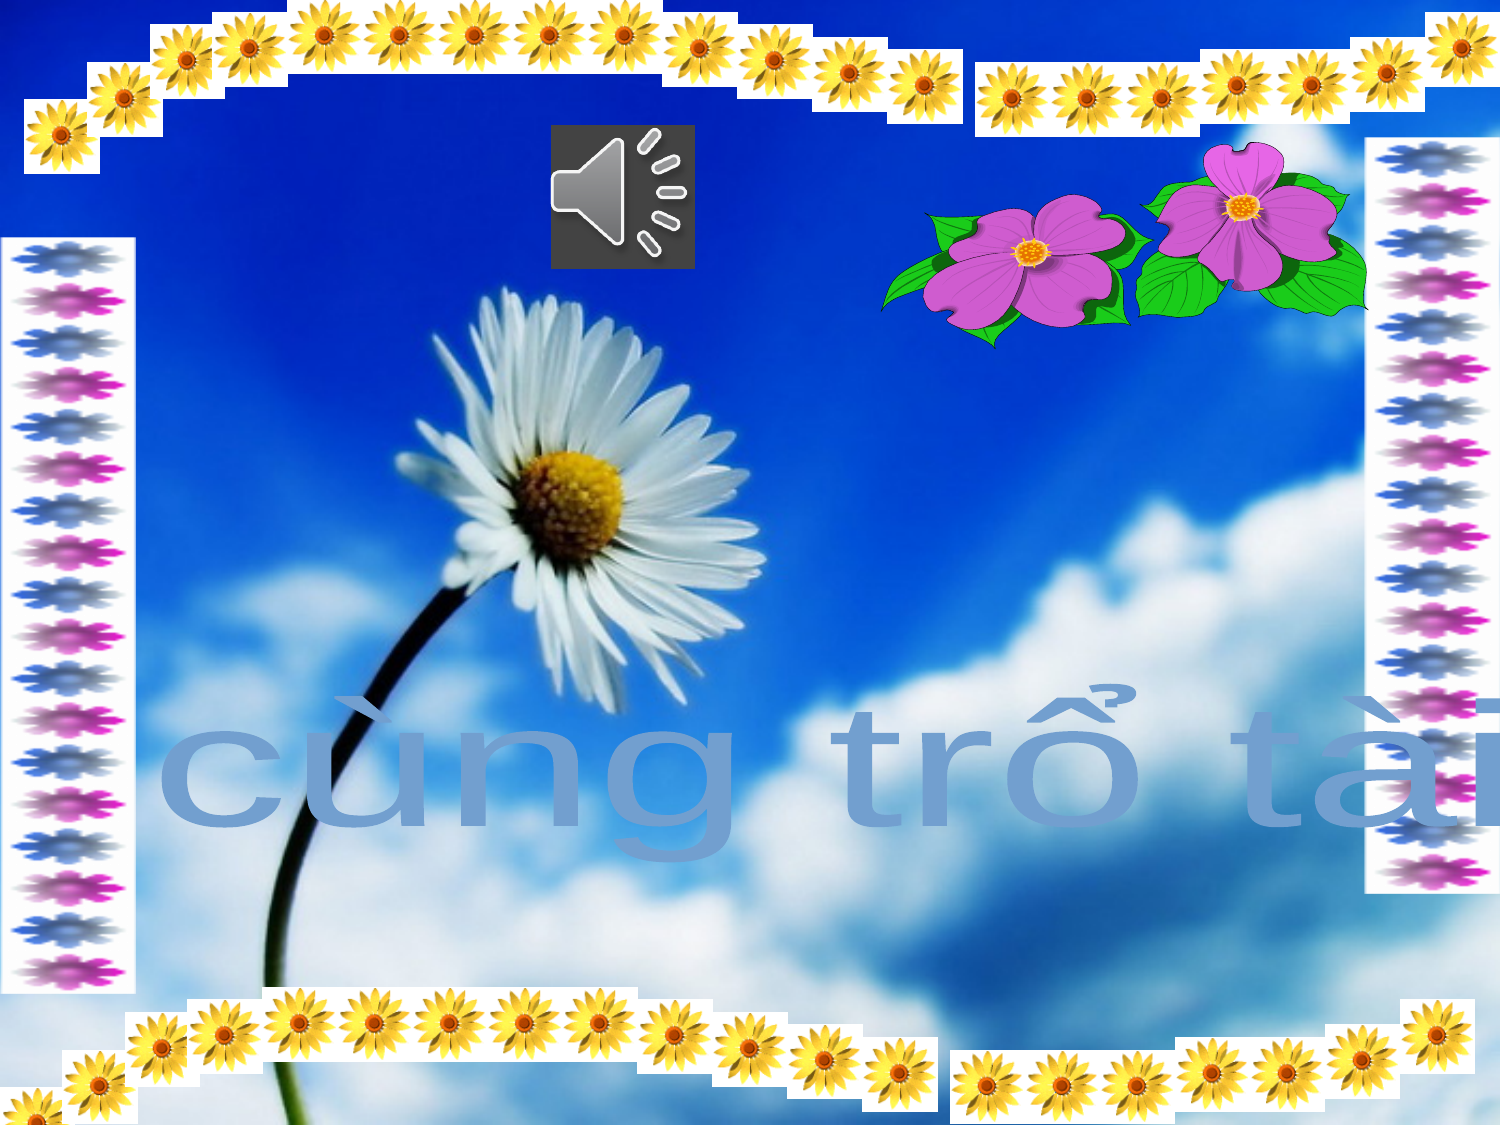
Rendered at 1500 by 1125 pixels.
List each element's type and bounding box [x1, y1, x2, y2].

text_box [0, 987, 1476, 1125]
picture [0, 0, 1500, 1125]
text_box [24, 0, 1500, 174]
